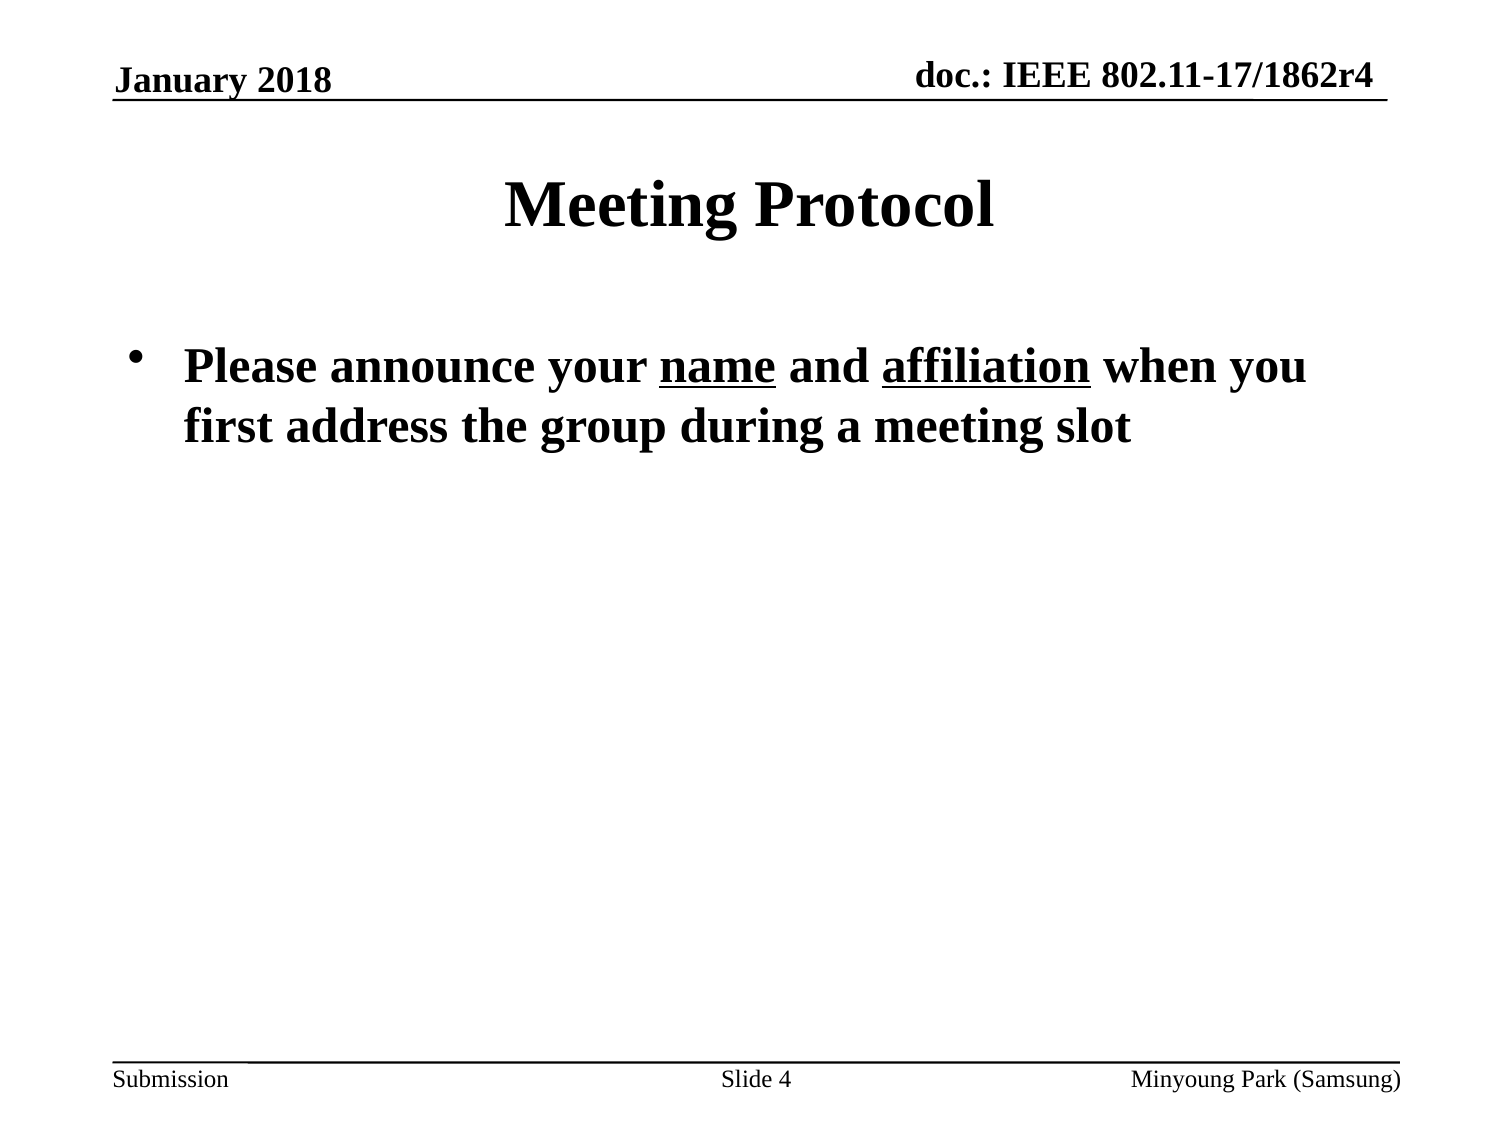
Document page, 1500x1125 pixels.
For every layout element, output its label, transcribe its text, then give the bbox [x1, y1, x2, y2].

footer Minyoung Park (Samsung) [949, 1061, 1402, 1093]
title Meeting Protocol [112, 112, 1388, 288]
slide_number Slide 4 [712, 1061, 800, 1093]
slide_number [114, 54, 335, 101]
list Please announce your name and affiliation when you first address the group during a meeting slot [112, 324, 1388, 1000]
